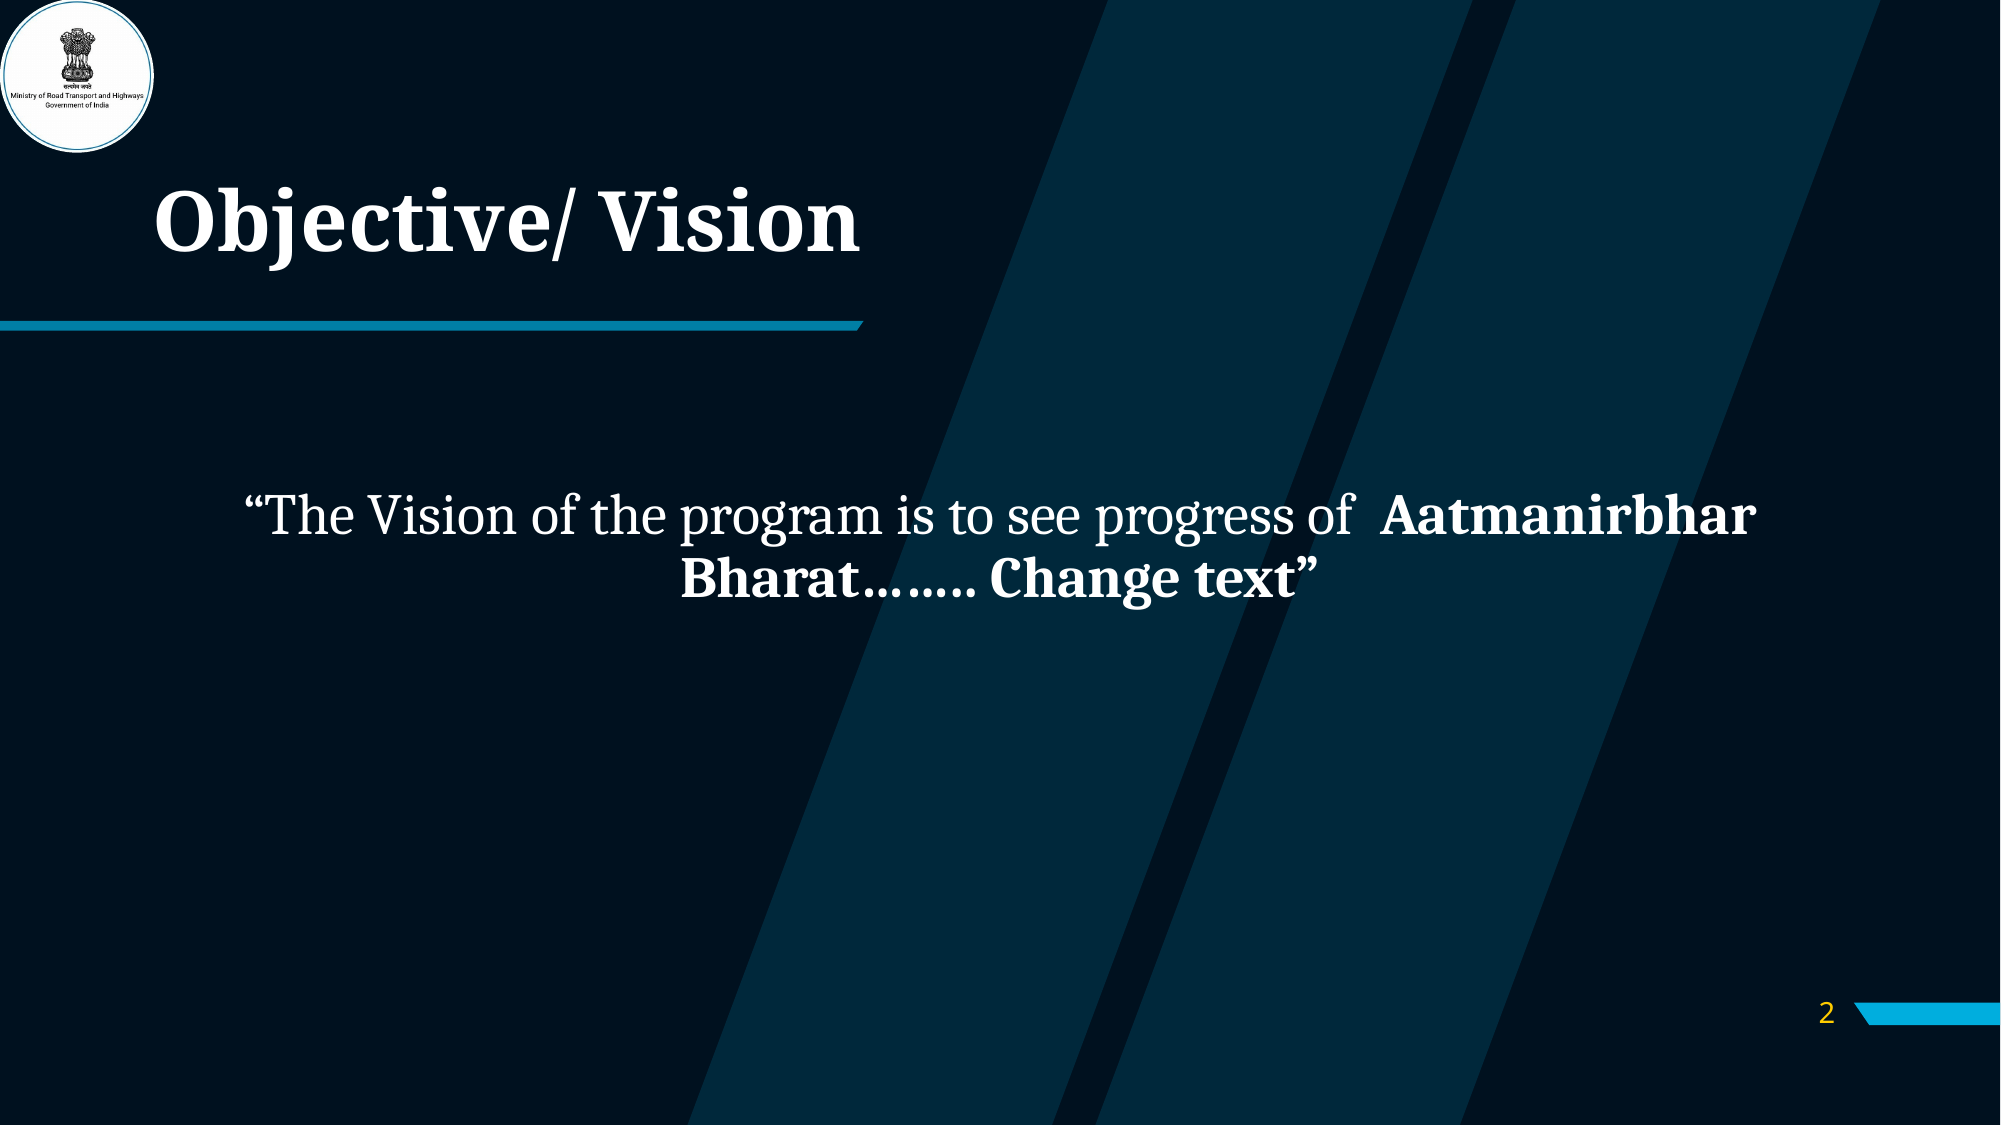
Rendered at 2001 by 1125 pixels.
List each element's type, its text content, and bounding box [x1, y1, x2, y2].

title Objective/ Vision [137, 59, 1863, 278]
list “The Vision of the program is to see progress of Aatmanirbhar Bharat…….. Change text” [137, 476, 1863, 755]
slide_number 2 [1760, 984, 1851, 1045]
picture [0, 0, 152, 153]
